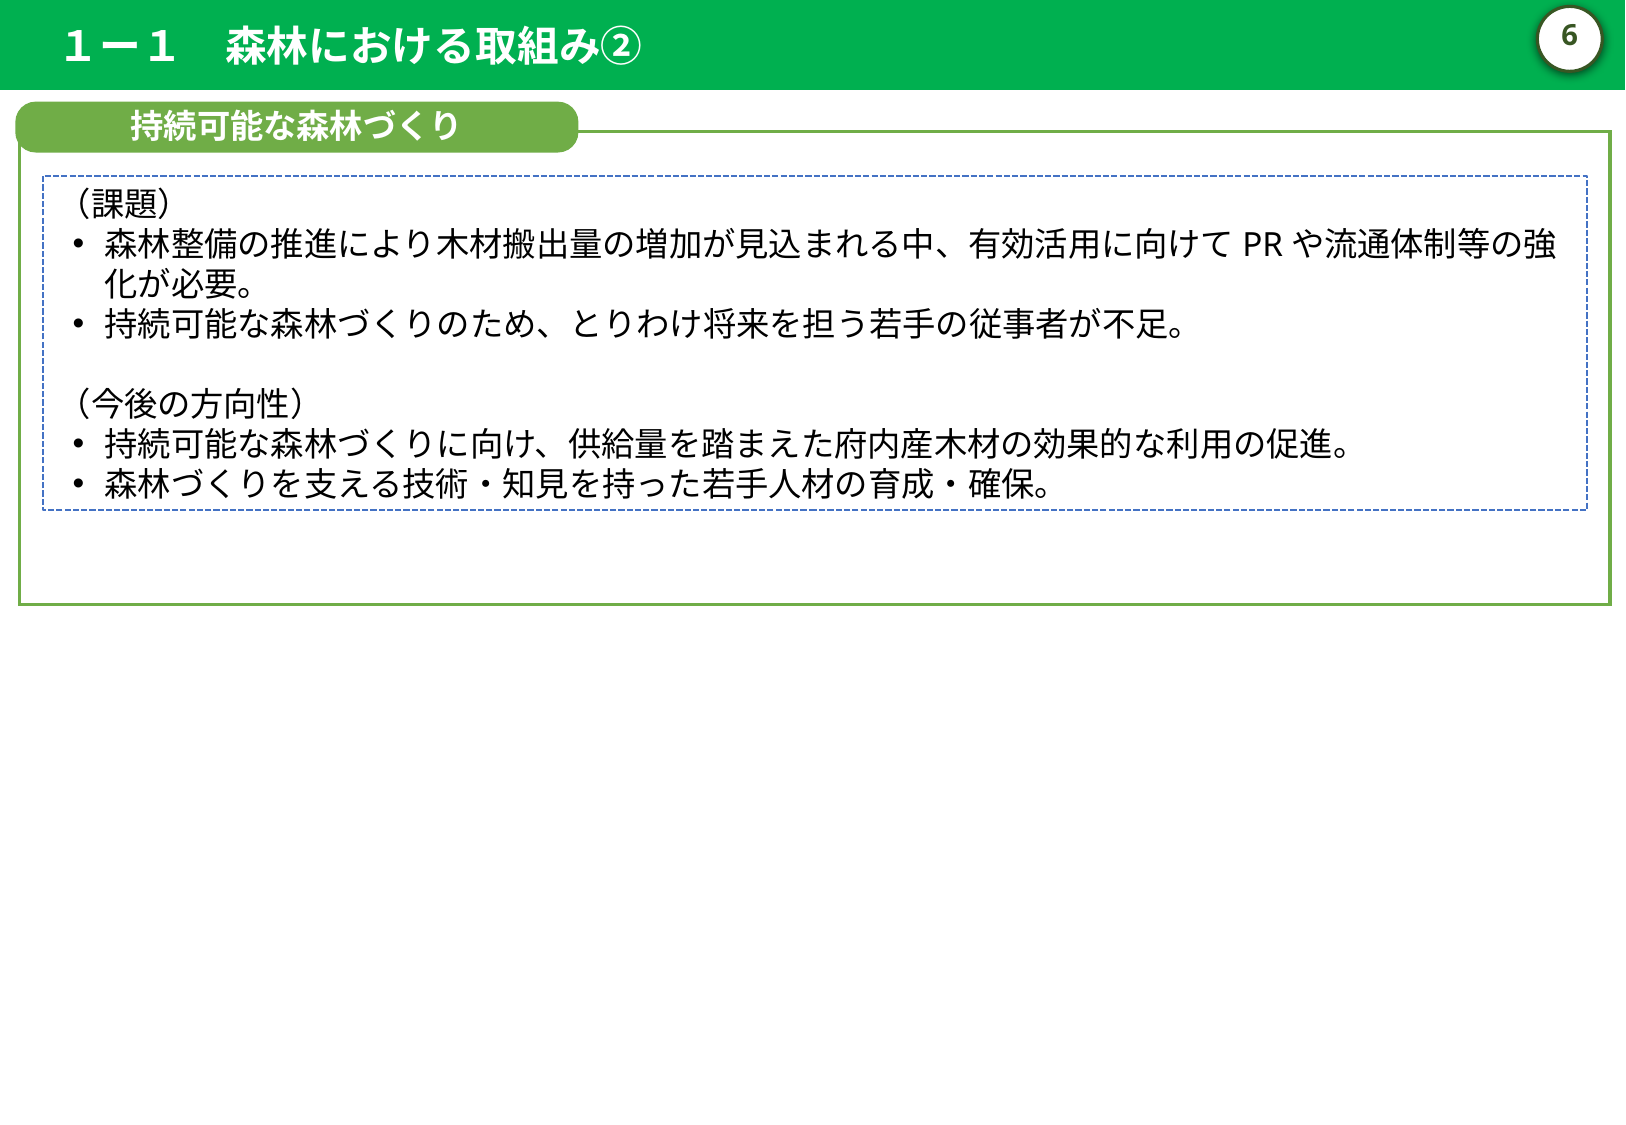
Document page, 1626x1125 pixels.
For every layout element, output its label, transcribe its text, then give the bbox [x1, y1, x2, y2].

text_box [18, 130, 1611, 606]
text_box 5 [1537, 6, 1603, 72]
text_box （課題） 森林整備の推進により木材搬出量の増加が見込まれる中、有効活用に向けてPRや流通体制等の強化が必要。 持続可能な森林づくりのため、とりわけ将来を担う若手の従事者が不足。 （今後の方向性） 持続可能な森林づくりに向け、供給量を踏まえた府内産木材の効果的な利用の促進。 森林づくりを支える技術・知見を持った若手人材の育成・確保。 [42, 175, 1587, 511]
text_box １ー１ 森林における取組み② [0, 0, 1625, 90]
text_box 持続可能な森林づくり [15, 101, 579, 153]
